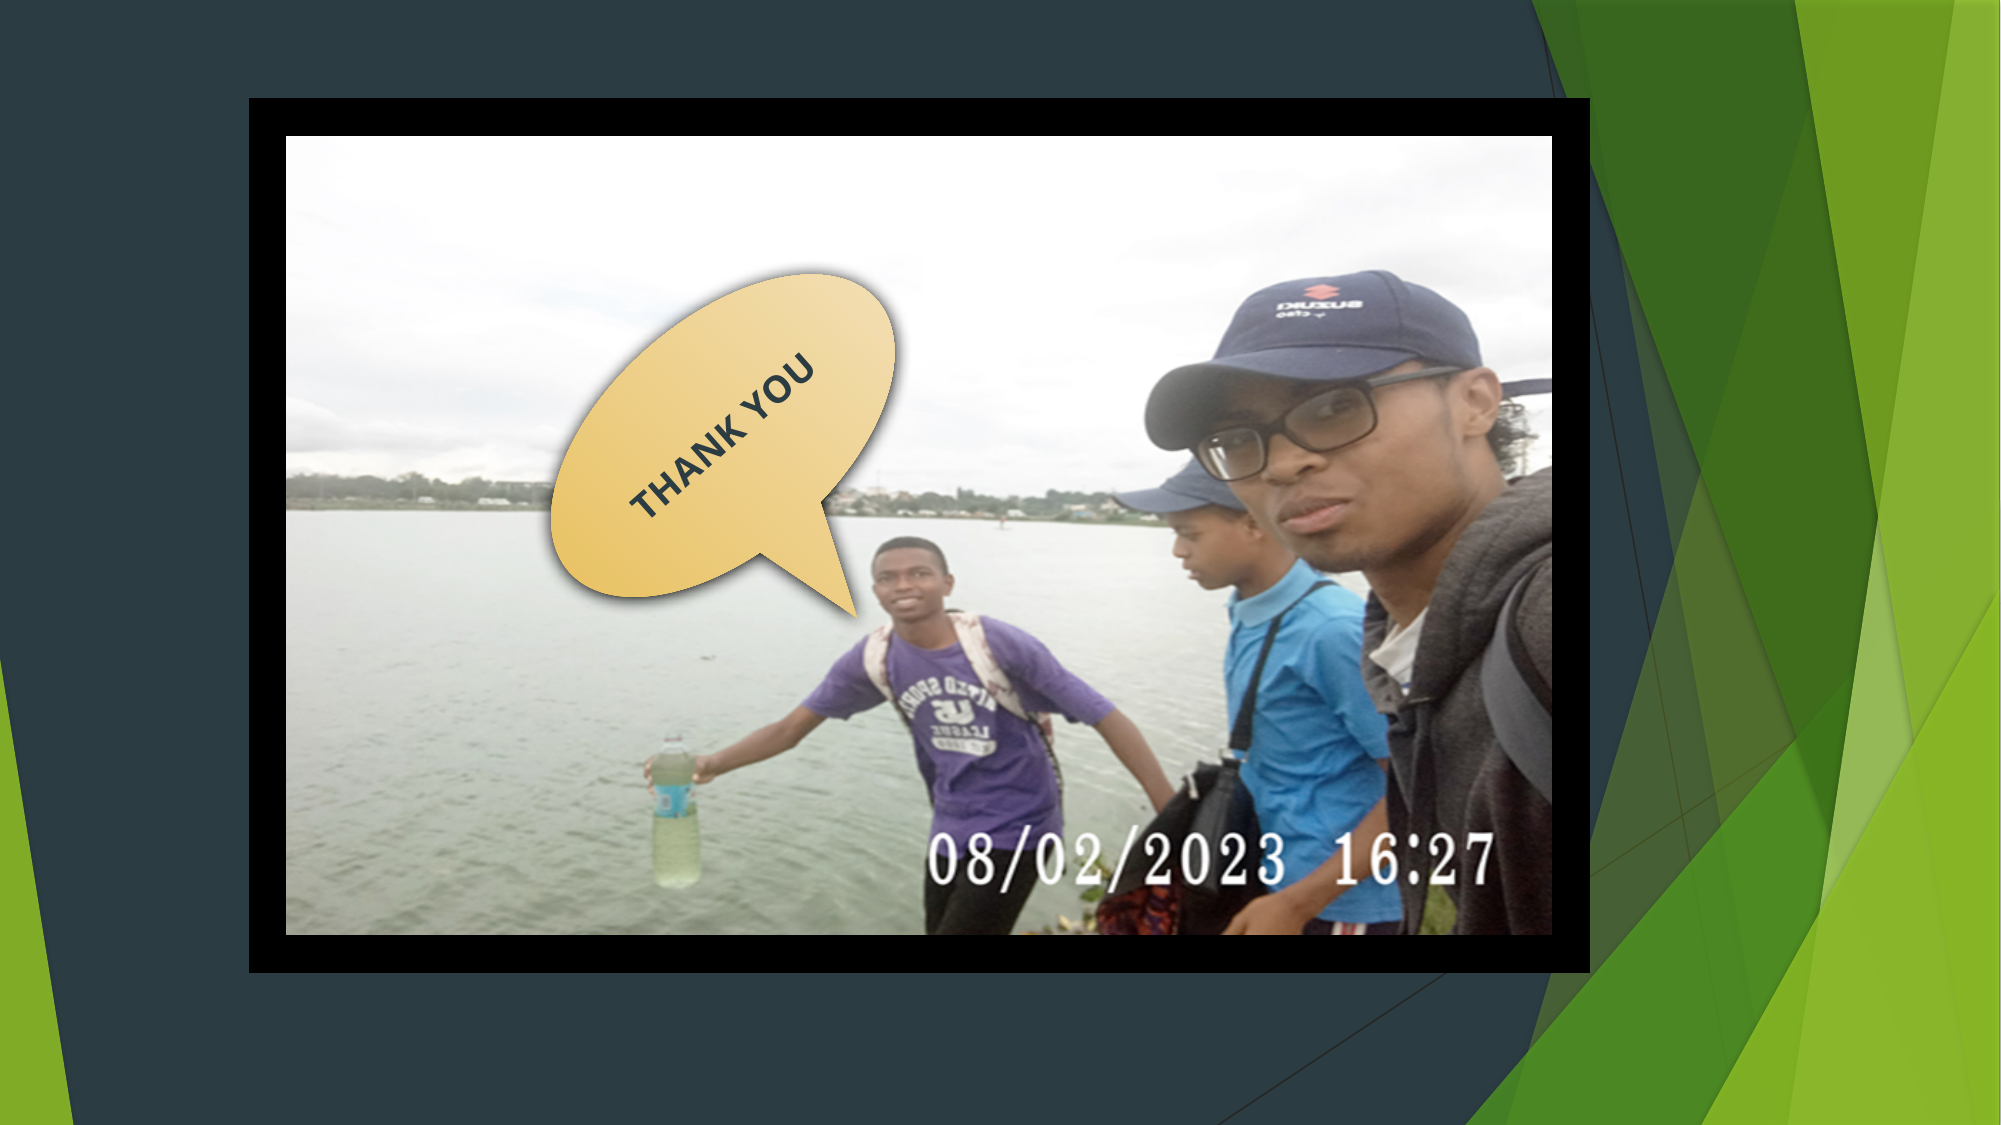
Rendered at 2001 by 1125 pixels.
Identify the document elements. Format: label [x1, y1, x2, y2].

list [285, 135, 1553, 936]
